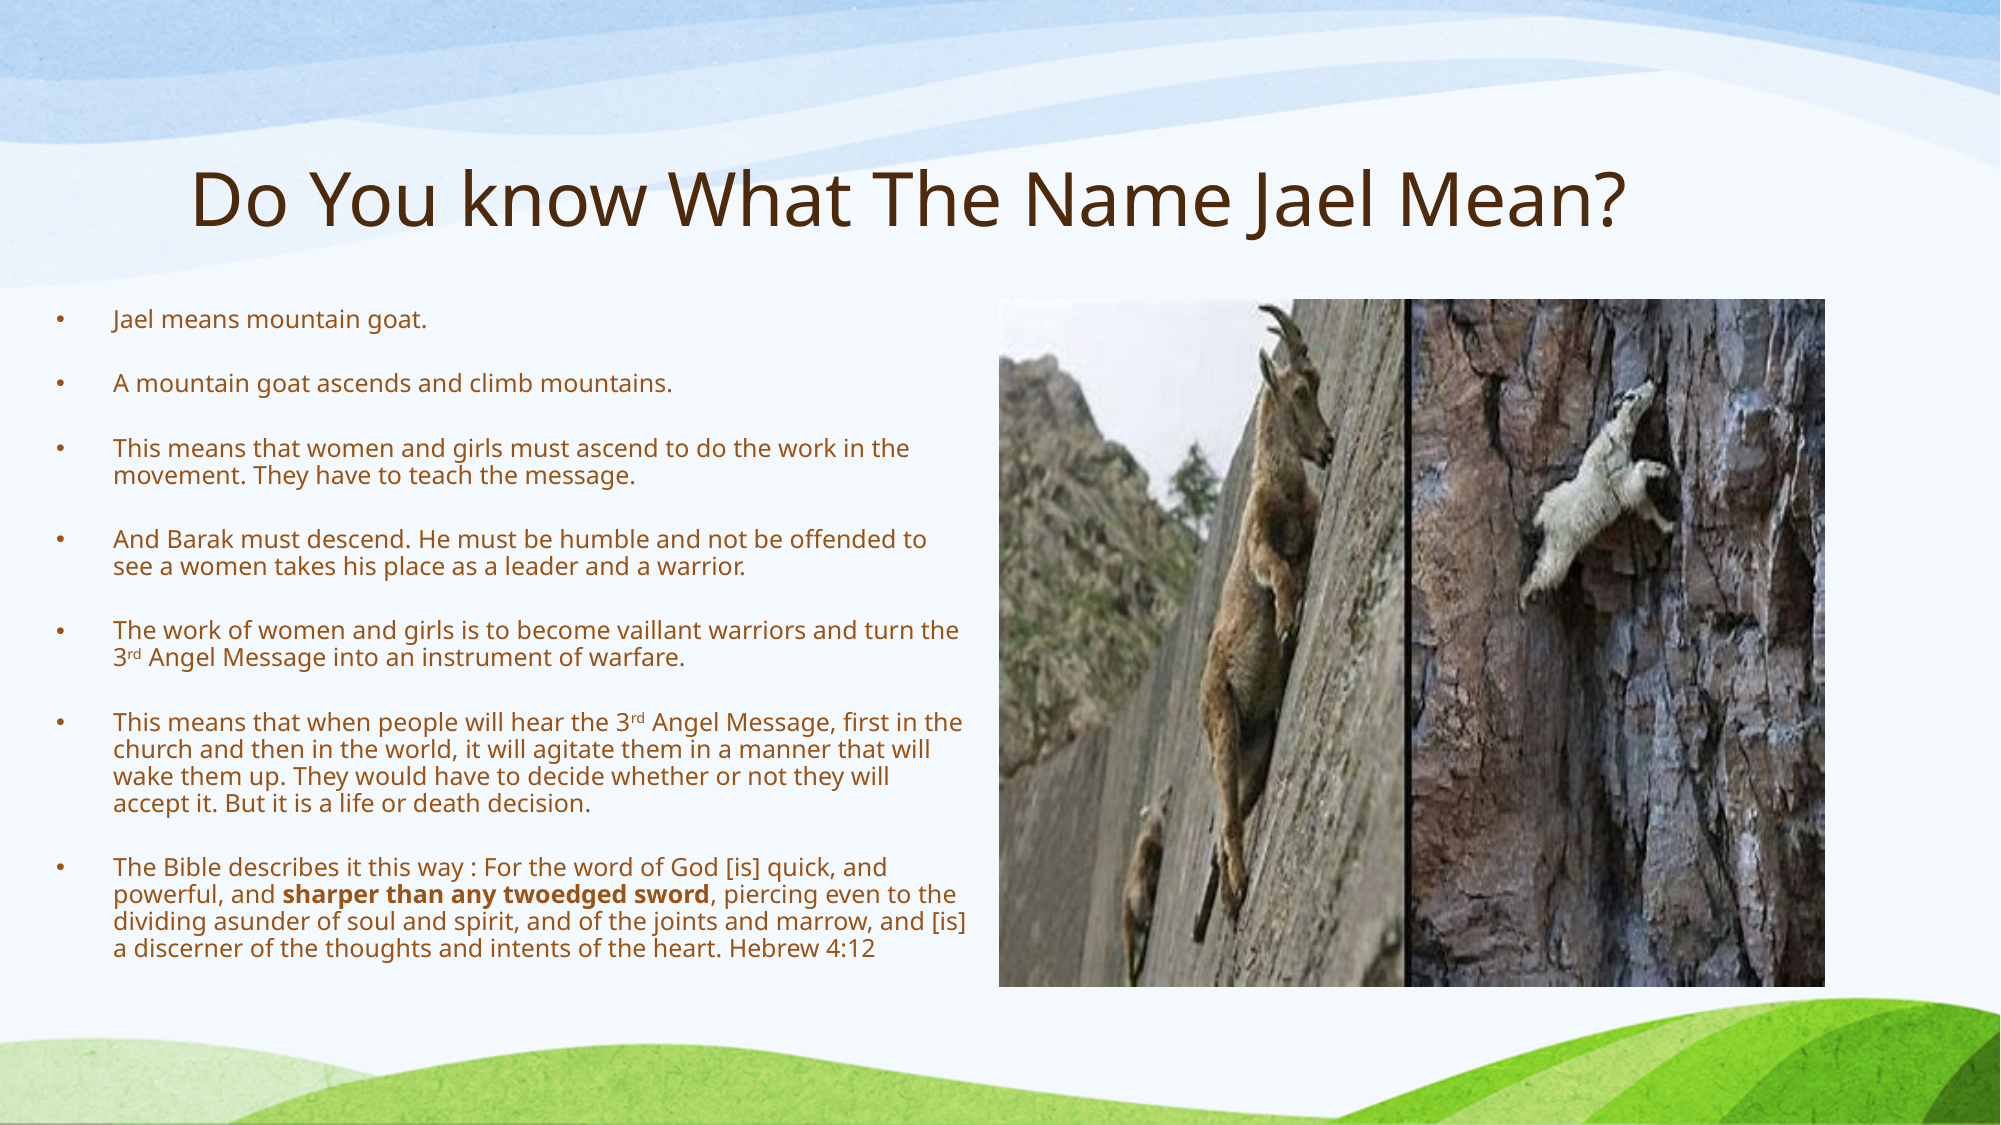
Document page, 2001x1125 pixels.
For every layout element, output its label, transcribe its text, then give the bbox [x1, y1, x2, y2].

title Do You know What The Name Jael Mean? [174, 50, 1825, 250]
list Jael means mountain goat. A mountain goat ascends and climb mountains. This means that women and girls must ascend to do the work in the movement. They have to teach the message. And Barak must descend. He must be humble and not be offended to see a women takes his place as a leader and a warrior. The work of women and girls is to become vaillant warriors and turn the 3rd Angel Message into an instrument of warfare. This means that when people will hear the 3rd Angel Message, first in the church and then in the world, it will agitate them in a manner that will wake them up. They would have to decide whether or not they will accept it. But it is a life or death decision. The Bible describes it this way : For the word of God [is] quick, and powerful, and sharper than any twoedged sword, piercing even to the dividing asunder of soul and spirit, and of the joints and marrow, and [is] a discerner of the thoughts and intents of the heart. Hebrew 4:12 [41, 299, 988, 987]
picture [0, 0, 2001, 1125]
